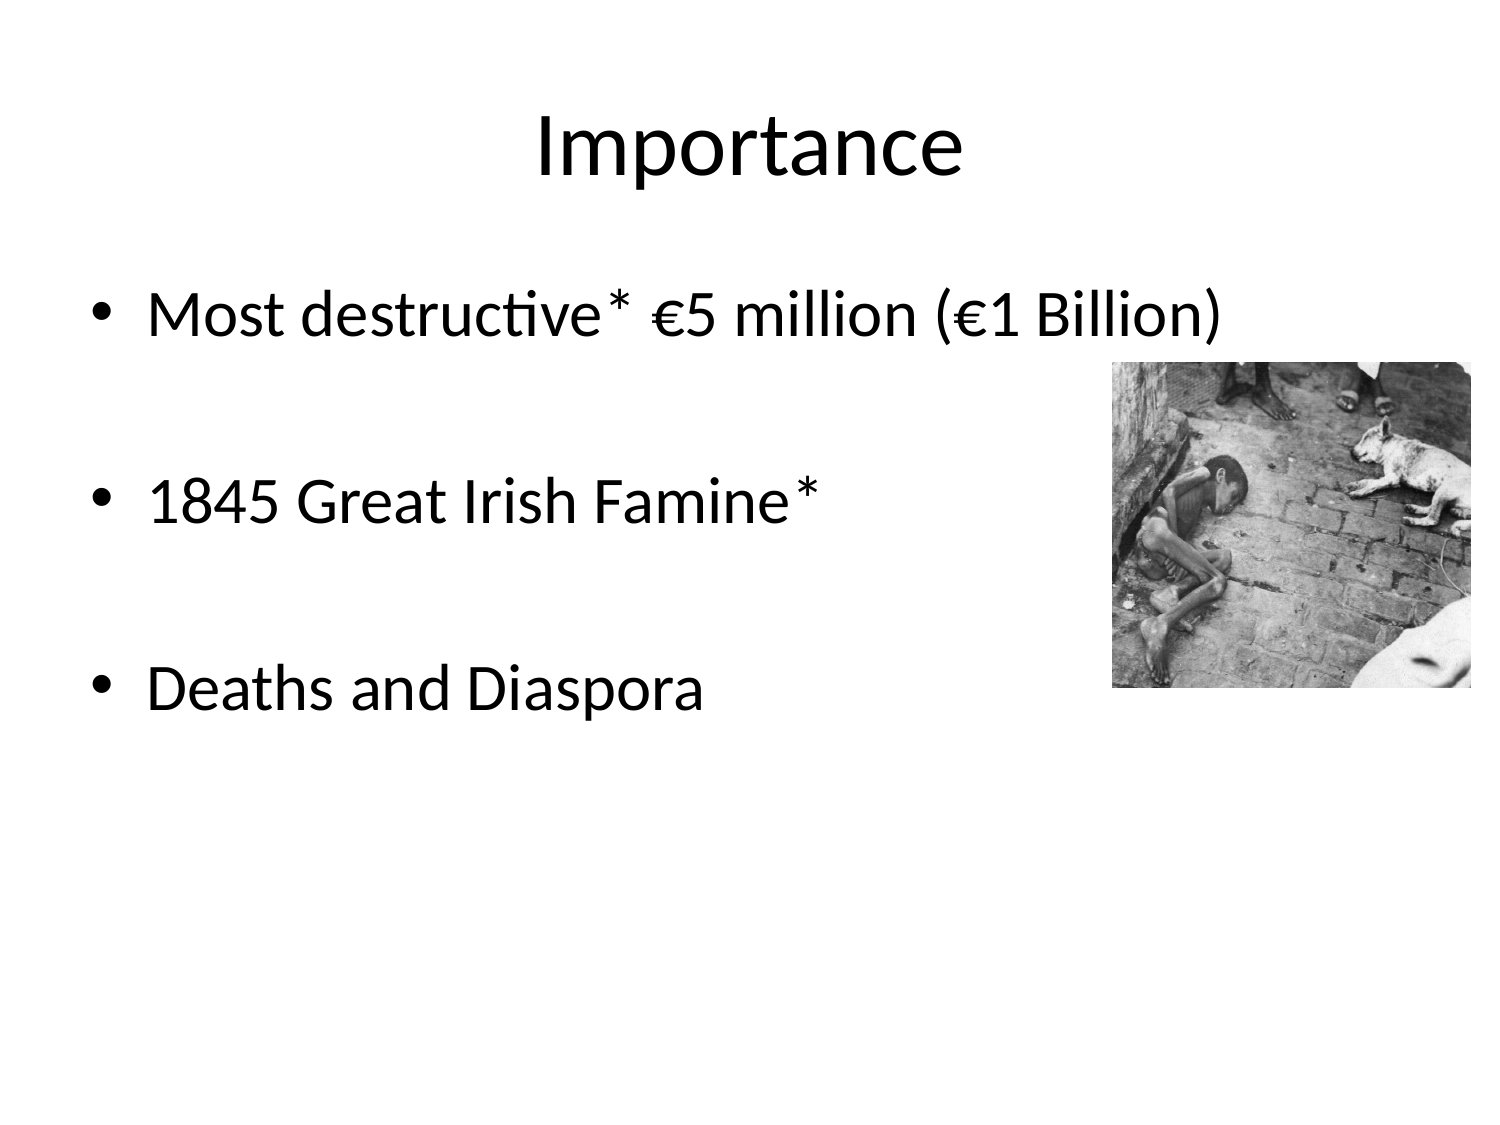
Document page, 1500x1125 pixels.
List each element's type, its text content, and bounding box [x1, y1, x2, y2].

title Importance [75, 45, 1425, 233]
list Most destructive* €5 million (€1 Billion) 1845 Great Irish Famine* Deaths and Diaspora [75, 262, 1425, 1005]
picture [1112, 362, 1472, 688]
